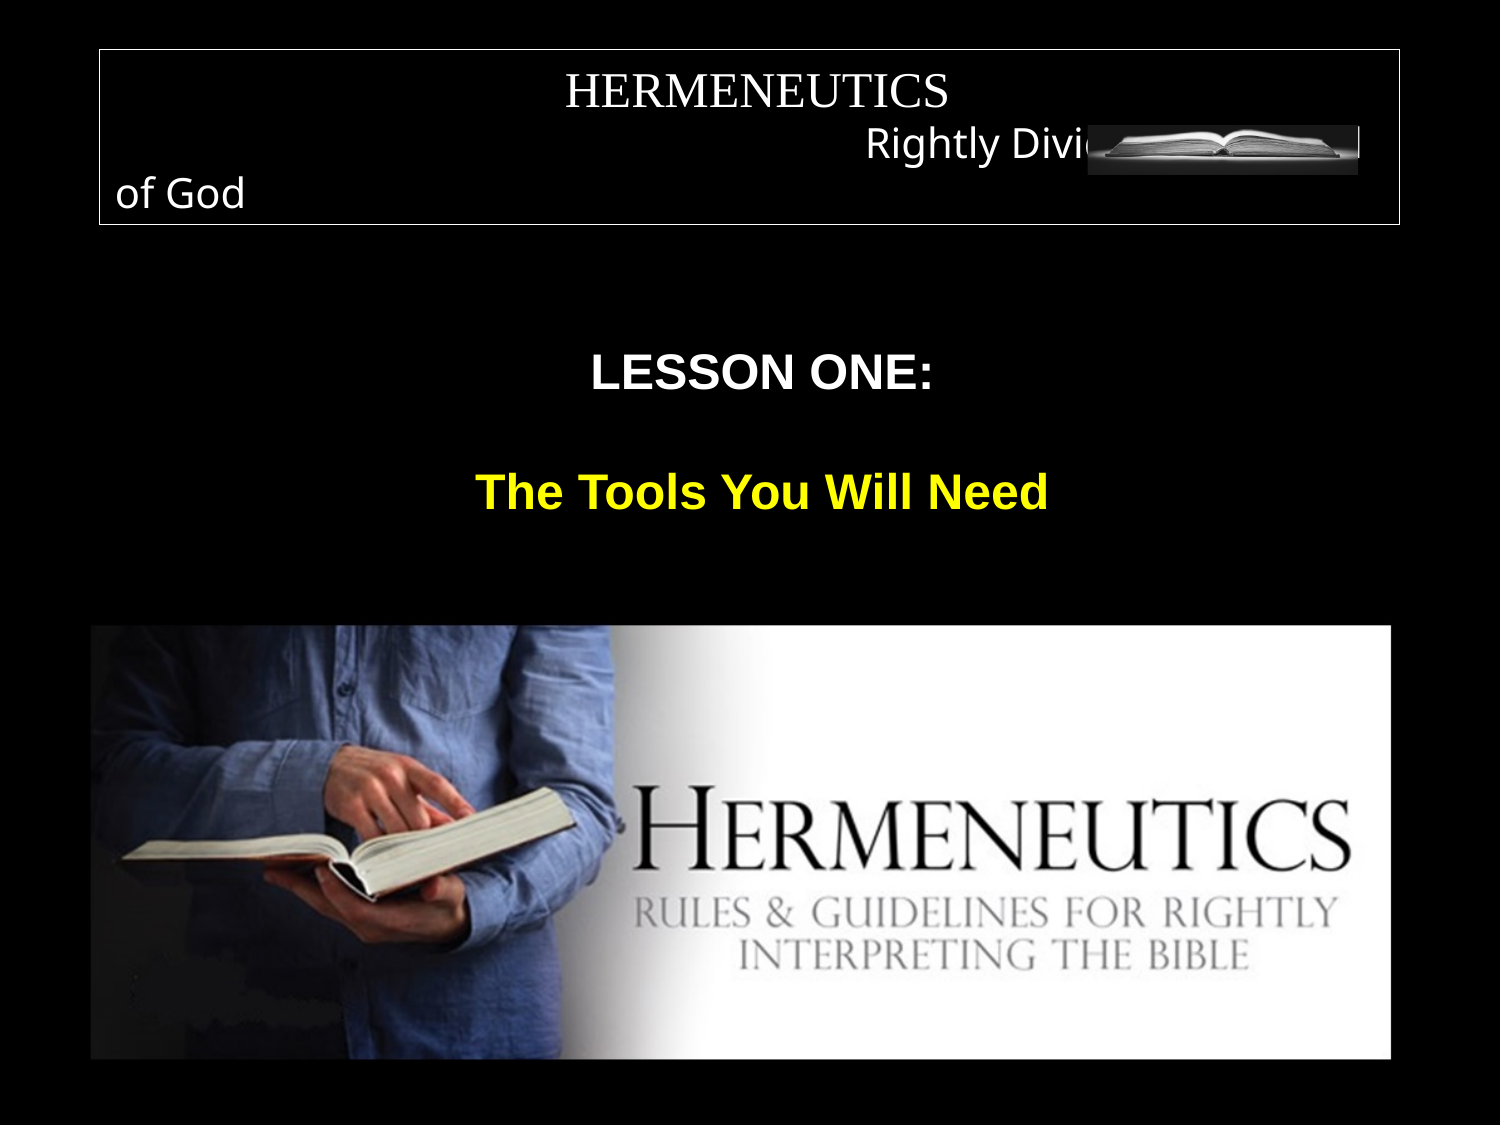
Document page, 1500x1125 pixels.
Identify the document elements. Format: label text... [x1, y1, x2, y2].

text_box LESSON ONE: The Tools You Will Need [99, 212, 1425, 528]
picture [66, 599, 1426, 1091]
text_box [99, 49, 1401, 177]
